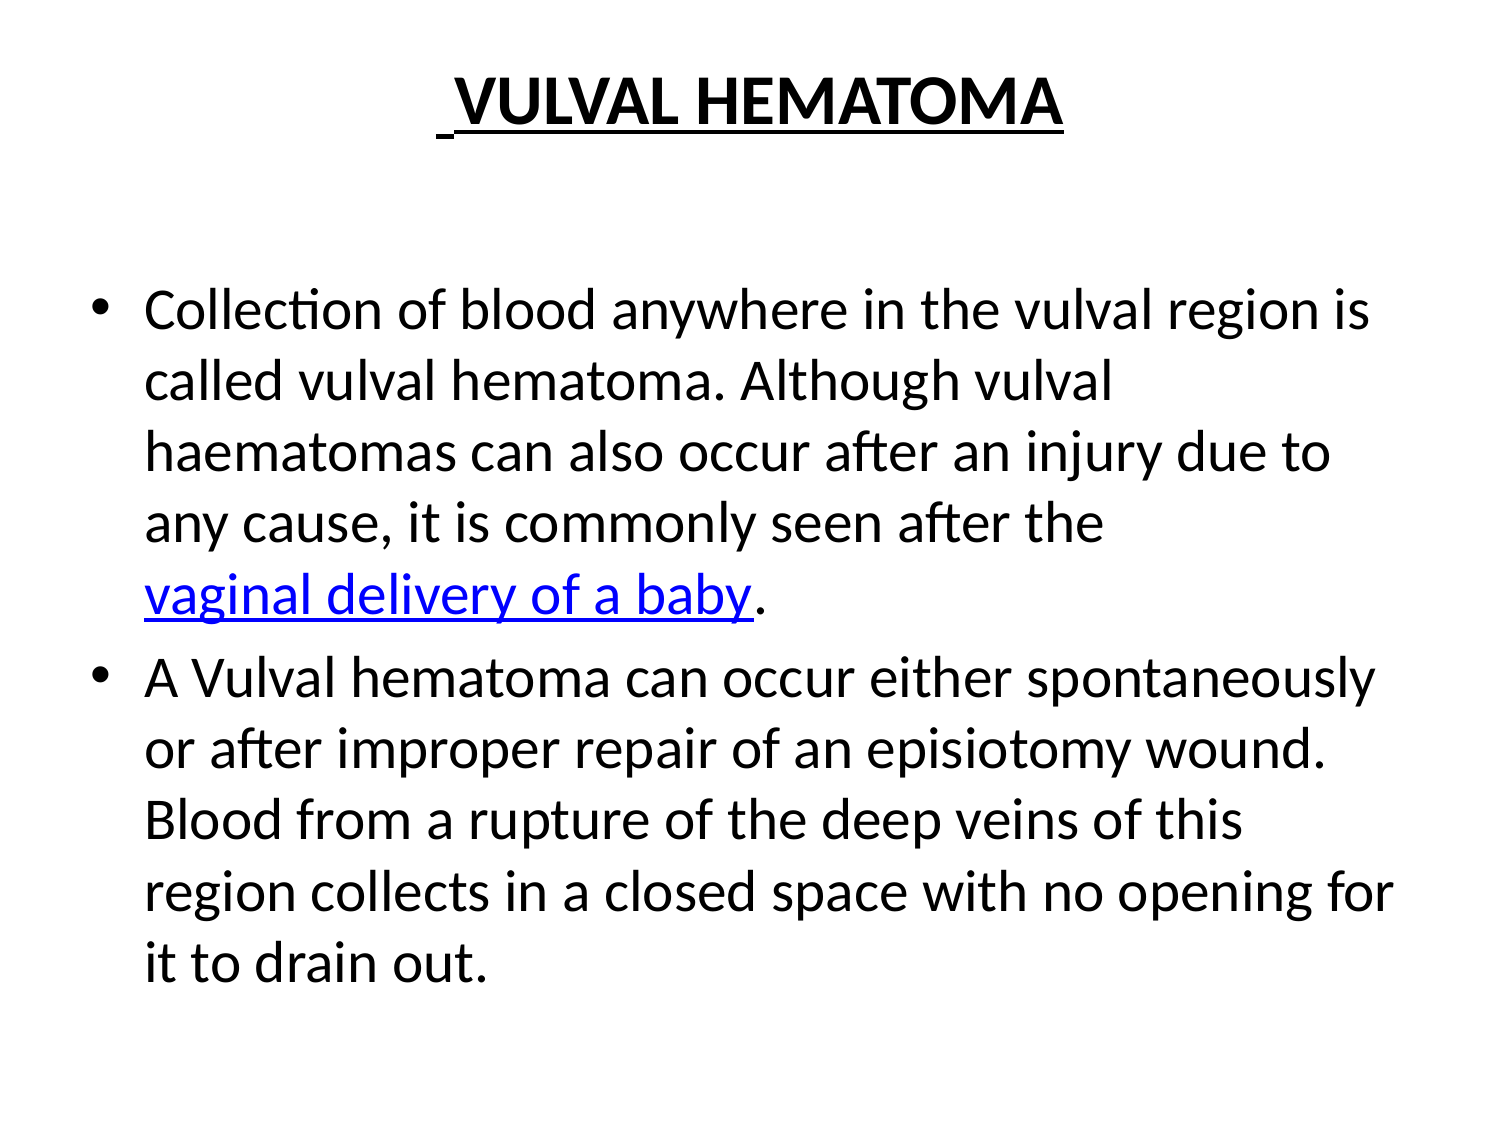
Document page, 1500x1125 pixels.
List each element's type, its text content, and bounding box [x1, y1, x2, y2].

list Collection of blood anywhere in the vulval region is called vulval hematoma. Although vulval haematomas can also occur after an injury due to any cause, it is commonly seen after the vaginal delivery of a baby. A Vulval hematoma can occur either spontaneously or after improper repair of an episiotomy wound. Blood from a rupture of the deep veins of this region collects in a closed space with no opening for it to drain out. [75, 262, 1425, 1005]
title VULVAL HEMATOMA [75, 45, 1425, 233]
